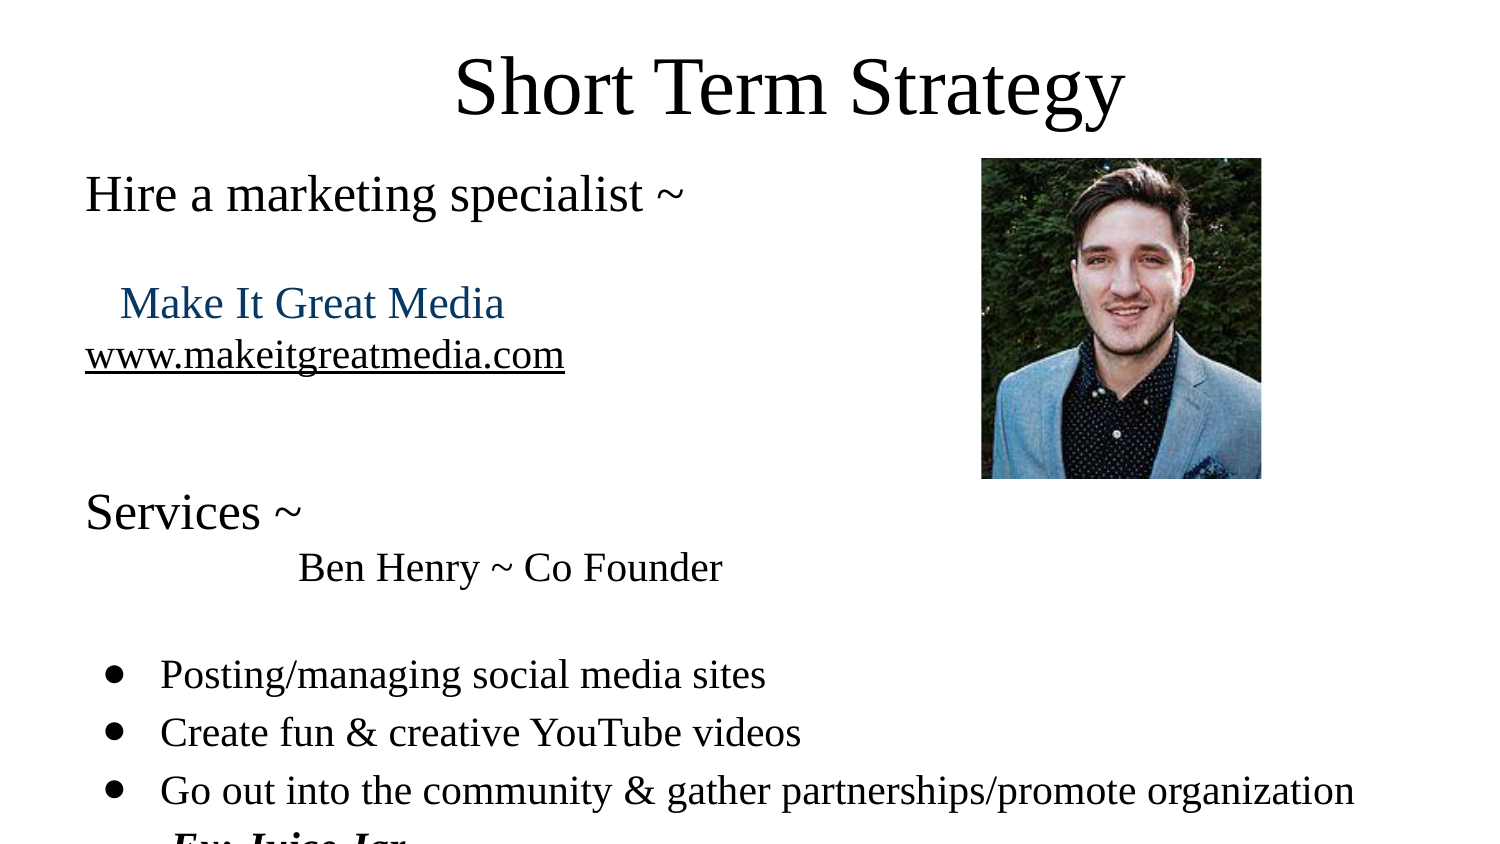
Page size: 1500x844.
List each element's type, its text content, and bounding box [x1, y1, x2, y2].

text_box Hire a marketing specialist ~ Make It Great Media www.makeitgreatmedia.com Services ~ Ben Henry ~ Co Founder Posting/managing social media sites Create fun & creative YouTube videos Go out into the community & gather partnerships/promote organization Ex: Juice Jar [70, 144, 1421, 820]
title Short Term Strategy [438, 16, 1223, 111]
picture [981, 157, 1262, 479]
